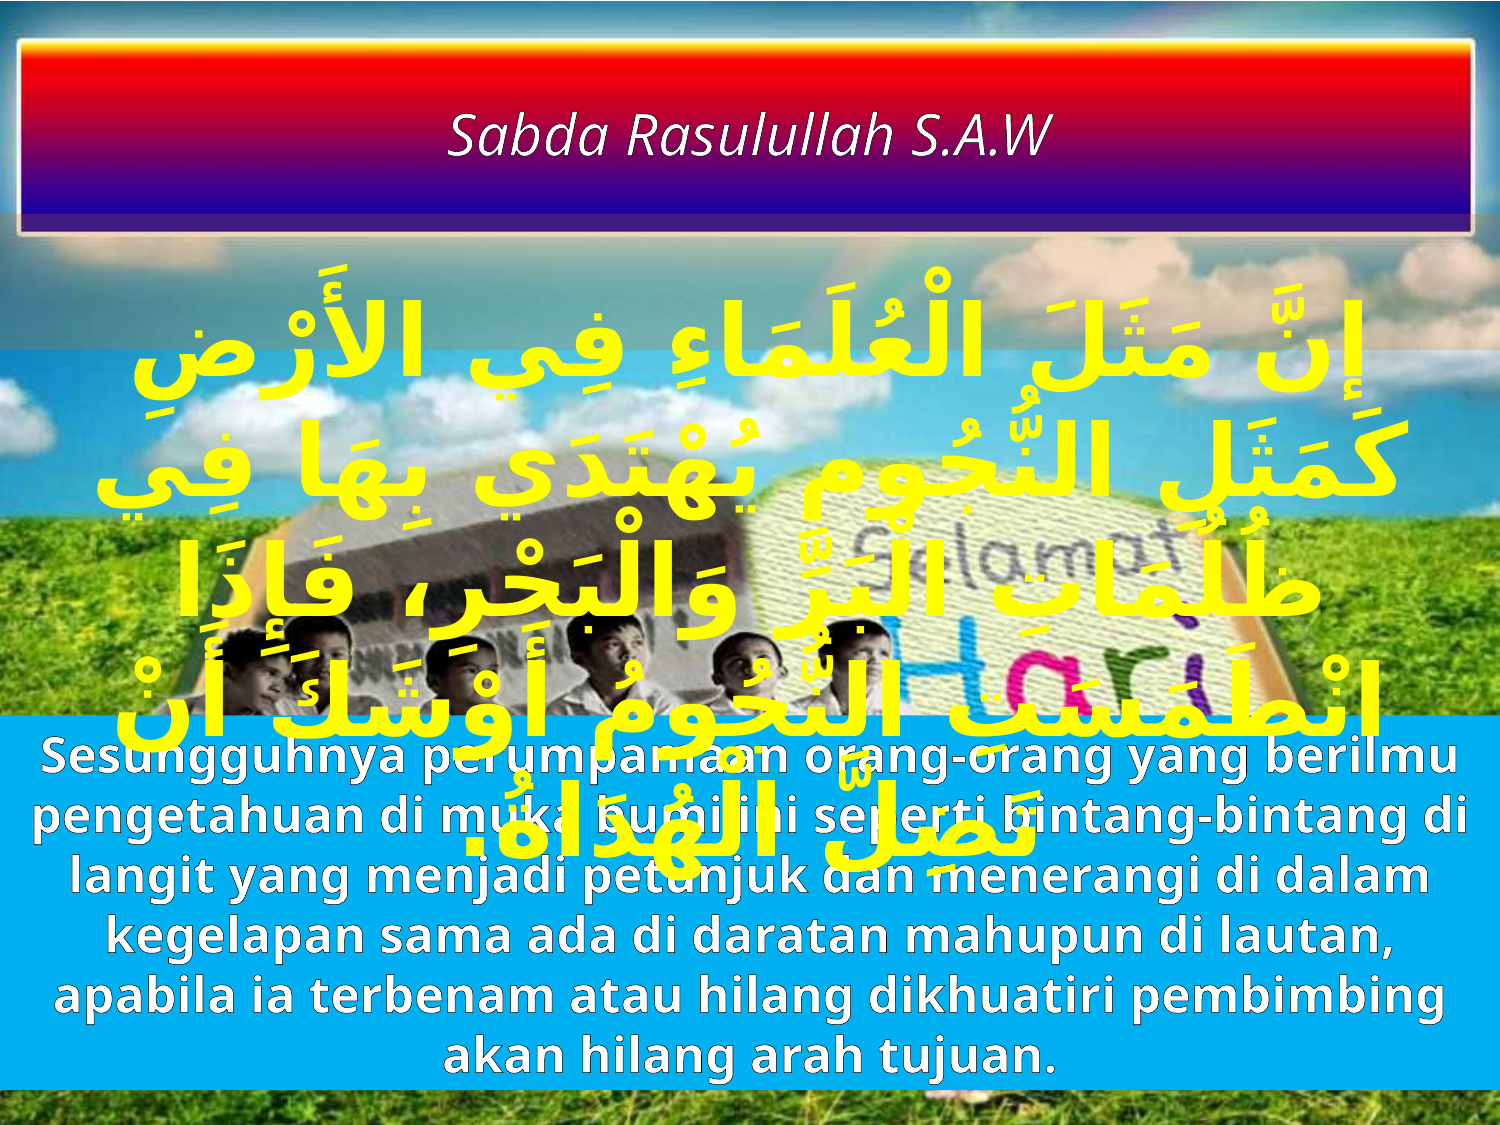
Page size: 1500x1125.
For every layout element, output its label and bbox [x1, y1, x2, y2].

picture [1298, 920, 1316, 953]
picture [199, 926, 223, 953]
picture [230, 866, 255, 904]
picture [655, 986, 679, 1013]
picture [210, 985, 233, 1013]
picture [1386, 866, 1427, 892]
picture [1382, 746, 1423, 772]
picture [1458, 806, 1465, 832]
picture [35, 806, 59, 844]
picture [1309, 865, 1332, 893]
picture [824, 781, 1043, 893]
picture [1276, 986, 1282, 1012]
picture [1294, 800, 1312, 833]
picture [1329, 746, 1346, 772]
picture [55, 985, 78, 1013]
picture [677, 1046, 701, 1072]
picture [1085, 746, 1110, 784]
picture [506, 1045, 529, 1073]
picture [839, 745, 882, 790]
picture [1349, 806, 1373, 832]
picture [511, 986, 552, 1012]
picture [260, 865, 283, 893]
picture [196, 975, 203, 1012]
picture [274, 806, 299, 833]
picture [1425, 795, 1450, 833]
picture [830, 925, 853, 953]
picture [1043, 980, 1061, 1013]
picture [950, 975, 974, 1012]
picture [70, 746, 94, 773]
picture [621, 745, 644, 773]
picture [1161, 915, 1185, 953]
picture [1129, 746, 1154, 784]
picture [785, 1046, 801, 1072]
picture [595, 781, 747, 893]
picture [583, 1035, 608, 1072]
picture [333, 986, 357, 1013]
picture [380, 745, 403, 773]
picture [1126, 866, 1151, 892]
picture [805, 1045, 828, 1073]
picture [1387, 986, 1411, 1012]
picture [0, 1091, 1500, 1125]
picture [1105, 805, 1128, 833]
picture [1244, 975, 1268, 1013]
picture [1095, 865, 1118, 893]
picture [1217, 855, 1242, 893]
picture [306, 925, 329, 953]
picture [1291, 986, 1331, 1012]
picture [919, 975, 944, 1012]
picture [337, 806, 362, 832]
picture [1164, 986, 1188, 1013]
picture [443, 806, 484, 832]
picture [86, 865, 109, 893]
picture [1191, 866, 1197, 892]
picture [904, 986, 910, 1012]
picture [486, 925, 509, 953]
picture [585, 866, 610, 904]
picture [244, 925, 267, 953]
picture [795, 986, 819, 1012]
picture [904, 1046, 928, 1073]
picture [1159, 745, 1182, 773]
picture [1137, 806, 1161, 832]
picture [1380, 806, 1405, 844]
picture [467, 838, 486, 861]
picture [701, 975, 725, 1012]
picture [382, 926, 401, 953]
picture [310, 980, 328, 1013]
picture [439, 926, 479, 952]
picture [1134, 986, 1158, 1024]
picture [557, 866, 564, 892]
picture [542, 746, 582, 772]
picture [494, 865, 517, 893]
picture [634, 915, 659, 953]
picture [0, 1, 1500, 784]
picture [952, 1046, 976, 1073]
picture [73, 855, 79, 892]
picture [1068, 986, 1074, 1012]
picture [1043, 866, 1067, 893]
picture [369, 866, 409, 892]
picture [749, 975, 756, 1012]
picture [1190, 746, 1215, 772]
picture [1317, 805, 1340, 833]
picture [1117, 926, 1141, 952]
picture [908, 926, 948, 952]
picture [190, 746, 214, 784]
picture [1022, 745, 1046, 773]
picture [1199, 817, 1211, 822]
picture [117, 985, 141, 1013]
picture [382, 795, 406, 833]
picture [291, 866, 316, 892]
picture [65, 806, 89, 833]
picture [524, 855, 548, 893]
picture [476, 1035, 501, 1072]
picture [195, 860, 213, 893]
picture [1083, 986, 1099, 1012]
picture [758, 926, 774, 952]
picture [1195, 986, 1235, 1012]
picture [708, 1046, 733, 1084]
picture [338, 926, 362, 952]
picture [447, 866, 472, 892]
picture [149, 866, 174, 904]
picture [734, 986, 740, 1012]
picture [927, 864, 974, 892]
picture [554, 781, 578, 861]
picture [591, 925, 614, 953]
picture [756, 781, 780, 855]
picture [473, 866, 487, 904]
picture [407, 925, 430, 953]
picture [713, 806, 719, 832]
picture [1082, 800, 1100, 833]
picture [782, 855, 806, 892]
picture [727, 866, 740, 904]
picture [1277, 855, 1302, 893]
picture [425, 746, 449, 784]
picture [983, 1045, 1006, 1073]
picture [529, 925, 552, 953]
picture [268, 985, 291, 1013]
picture [953, 757, 965, 762]
picture [778, 925, 801, 953]
picture [276, 926, 300, 964]
picture [210, 805, 233, 833]
picture [1340, 975, 1364, 1013]
picture [888, 866, 912, 892]
picture [983, 986, 1007, 1013]
picture [726, 925, 749, 953]
picture [1431, 746, 1455, 773]
picture [922, 746, 946, 784]
picture [183, 866, 189, 892]
picture [930, 1046, 943, 1084]
picture [1341, 855, 1348, 892]
picture [1168, 806, 1193, 844]
picture [1106, 986, 1112, 1012]
picture [1054, 746, 1078, 772]
picture [763, 985, 786, 1013]
picture [1222, 746, 1246, 784]
picture [826, 986, 850, 1024]
picture [538, 1046, 562, 1072]
picture [880, 1040, 897, 1073]
picture [1418, 986, 1442, 1024]
picture [99, 746, 119, 773]
picture [149, 975, 174, 1013]
picture [1268, 926, 1292, 953]
picture [572, 985, 595, 1013]
picture [616, 1046, 623, 1072]
picture [987, 915, 1011, 952]
picture [862, 926, 886, 952]
picture [1265, 806, 1289, 832]
picture [816, 806, 835, 833]
picture [387, 975, 411, 1013]
picture [1352, 746, 1358, 772]
picture [1222, 915, 1229, 952]
picture [505, 746, 533, 798]
picture [43, 737, 65, 773]
picture [807, 920, 825, 953]
picture [981, 866, 1005, 893]
picture [1015, 1046, 1039, 1072]
picture [306, 805, 329, 833]
picture [1157, 866, 1182, 904]
picture [255, 986, 261, 1012]
picture [448, 986, 472, 1012]
picture [1217, 795, 1242, 833]
picture [789, 806, 795, 832]
picture [1047, 1066, 1054, 1073]
picture [668, 926, 674, 952]
picture [1236, 925, 1259, 953]
picture [255, 746, 279, 773]
picture [559, 915, 584, 953]
picture [242, 795, 266, 832]
picture [1194, 926, 1201, 952]
picture [320, 746, 345, 772]
picture [870, 975, 895, 1013]
picture [127, 806, 151, 844]
picture [1251, 866, 1257, 892]
picture [840, 806, 864, 833]
picture [753, 1045, 776, 1073]
picture [415, 806, 421, 832]
picture [187, 800, 205, 833]
picture [492, 795, 549, 858]
picture [1355, 865, 1378, 893]
picture [1074, 866, 1091, 892]
picture [1052, 806, 1076, 832]
picture [1372, 986, 1378, 1012]
picture [417, 986, 441, 1013]
picture [1383, 947, 1391, 959]
picture [955, 925, 978, 953]
picture [416, 866, 440, 893]
picture [118, 866, 142, 892]
picture [87, 986, 112, 1024]
picture [601, 980, 619, 1013]
picture [479, 985, 502, 1013]
picture [891, 746, 915, 772]
picture [1012, 866, 1036, 892]
picture [836, 1035, 861, 1072]
picture [970, 744, 1019, 773]
picture [364, 986, 381, 1012]
picture [159, 806, 183, 833]
picture [694, 915, 719, 953]
picture [230, 915, 237, 952]
picture [616, 866, 640, 893]
picture [222, 746, 246, 784]
picture [323, 866, 347, 904]
picture [138, 926, 162, 953]
picture [1298, 746, 1322, 773]
picture [1084, 926, 1108, 953]
picture [631, 1035, 638, 1072]
picture [1249, 806, 1256, 832]
picture [749, 866, 773, 892]
picture [624, 985, 647, 1013]
picture [181, 986, 187, 1012]
picture [645, 1045, 668, 1073]
picture [445, 1045, 468, 1073]
picture [1321, 925, 1344, 953]
picture [109, 915, 133, 952]
picture [806, 746, 832, 773]
picture [1019, 926, 1044, 953]
picture [1353, 926, 1377, 952]
picture [1052, 926, 1077, 964]
picture [1014, 985, 1037, 1013]
picture [167, 926, 192, 964]
picture [96, 806, 120, 832]
picture [350, 746, 376, 784]
